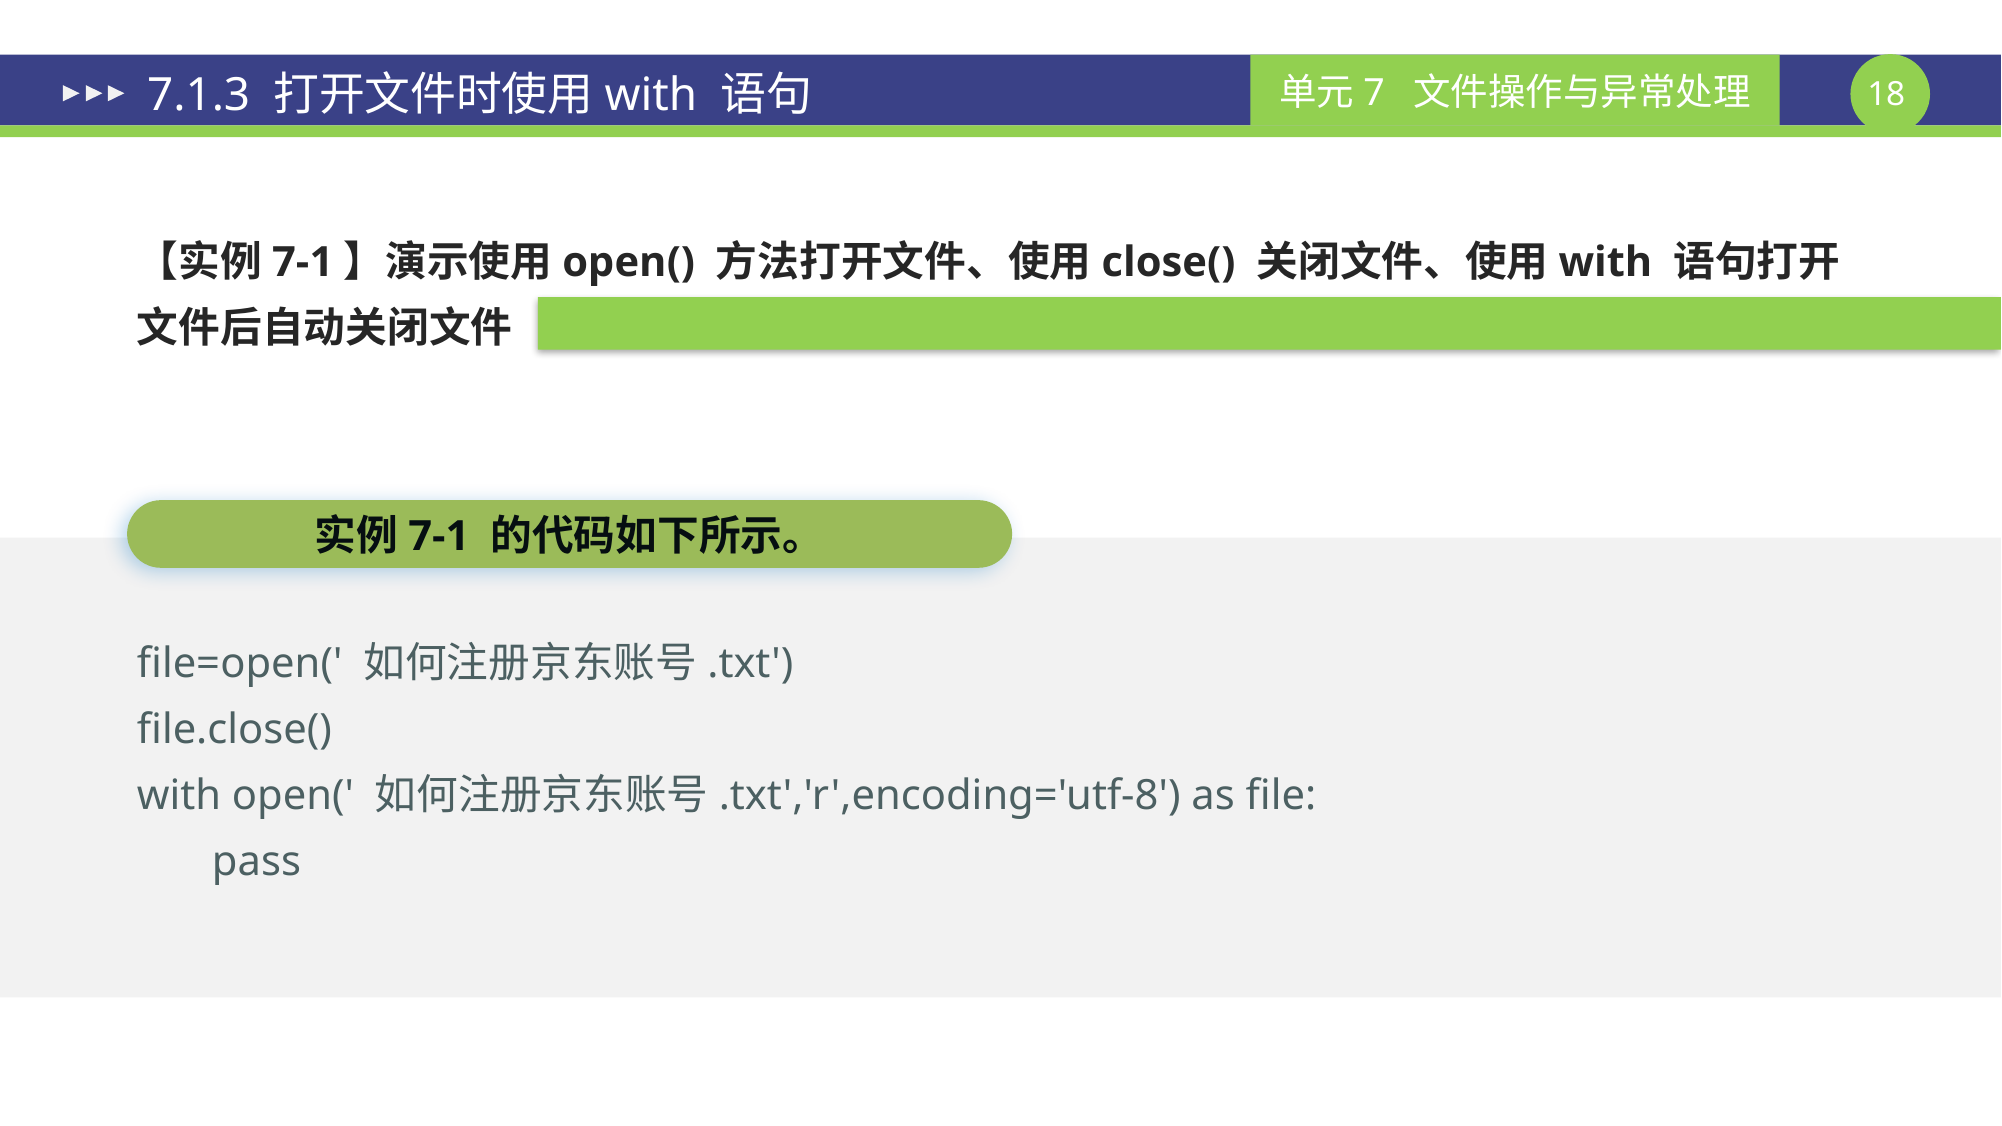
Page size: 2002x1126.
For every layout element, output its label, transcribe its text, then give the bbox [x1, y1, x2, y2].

text_box 【实例7-1】演示使用open() 方法打开文件、使用close() 关闭文件、使用with 语句打开 文件后自动关闭文件 [47, 211, 1863, 359]
title 7.1.3 打开文件时使用with 语句 [127, 59, 1207, 126]
text_box 实例7-1 的代码如下所示。 [127, 500, 1013, 568]
text_box [1863, 296, 2001, 350]
text_box [0, 536, 2001, 999]
text_box file=open(' 如何注册京东账号.txt') file.close() with open(' 如何注册京东账号.txt','r',encoding='utf-8') as file: pass [47, 612, 1863, 892]
